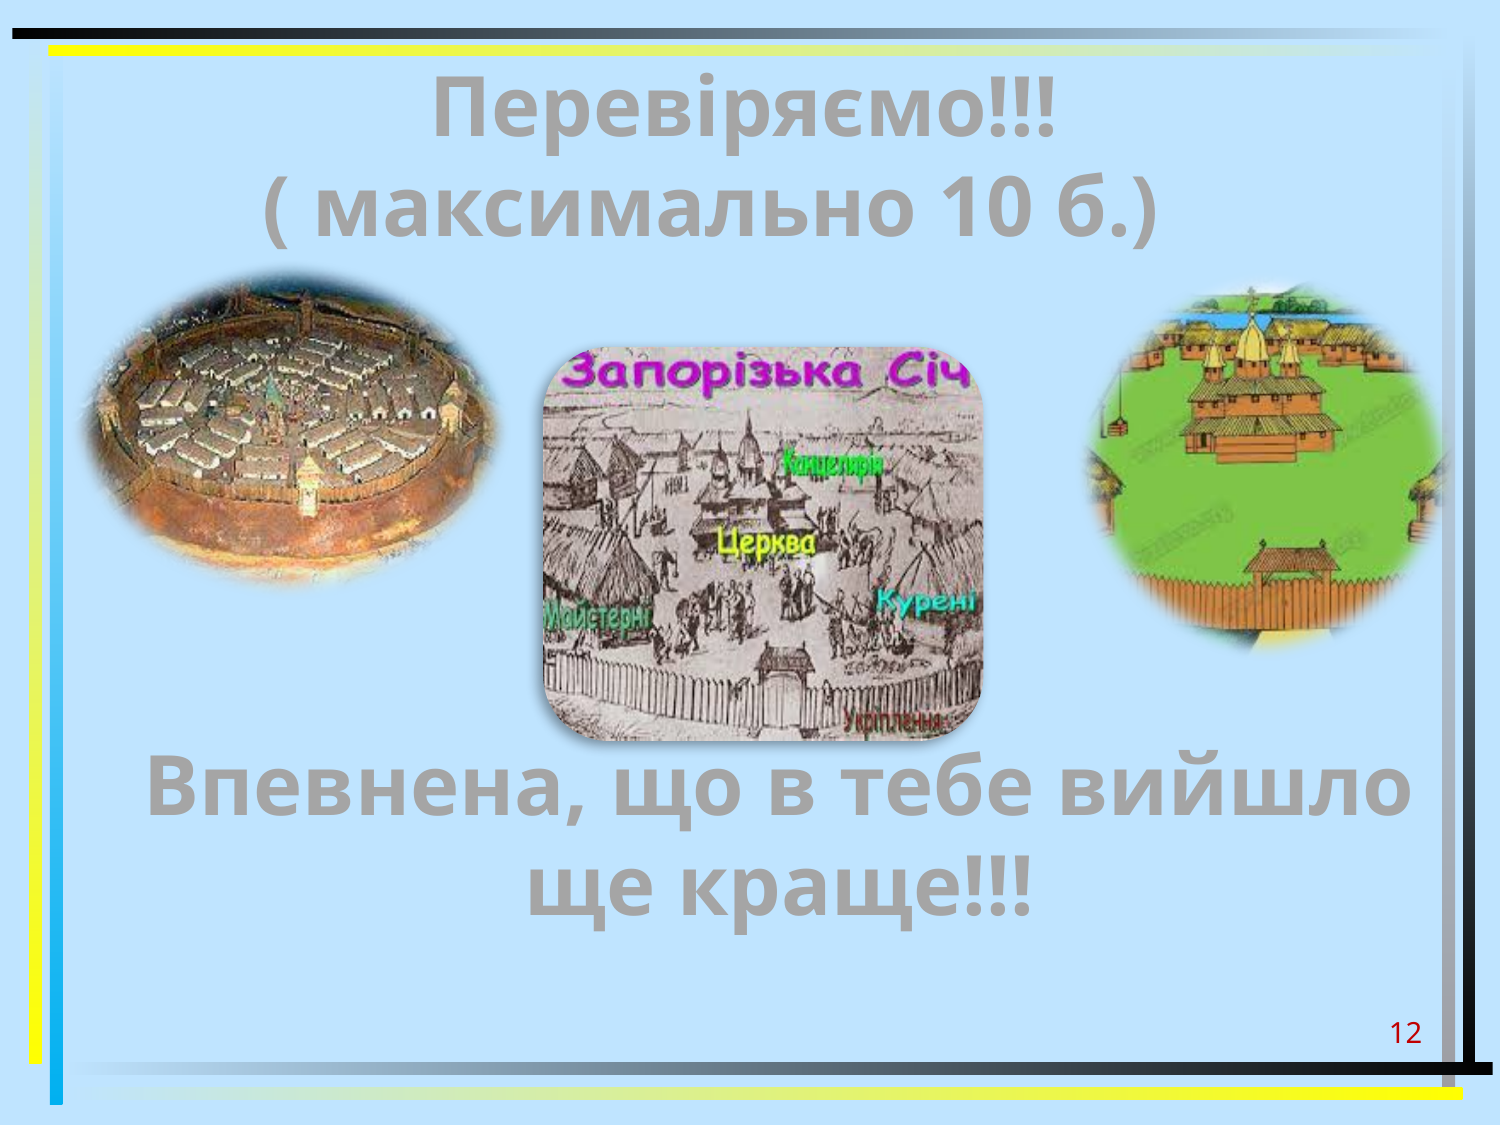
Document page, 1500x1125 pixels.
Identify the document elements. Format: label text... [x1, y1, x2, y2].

title Перевіряємо!!! ( максимально 10 б.) [100, 46, 1388, 388]
slide_number 12 [1124, 986, 1438, 1062]
picture [542, 346, 984, 742]
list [68, 258, 513, 601]
subtitle Впевнена, що в тебе вийшло ще краще!!! [100, 725, 1459, 987]
picture [1073, 268, 1459, 663]
